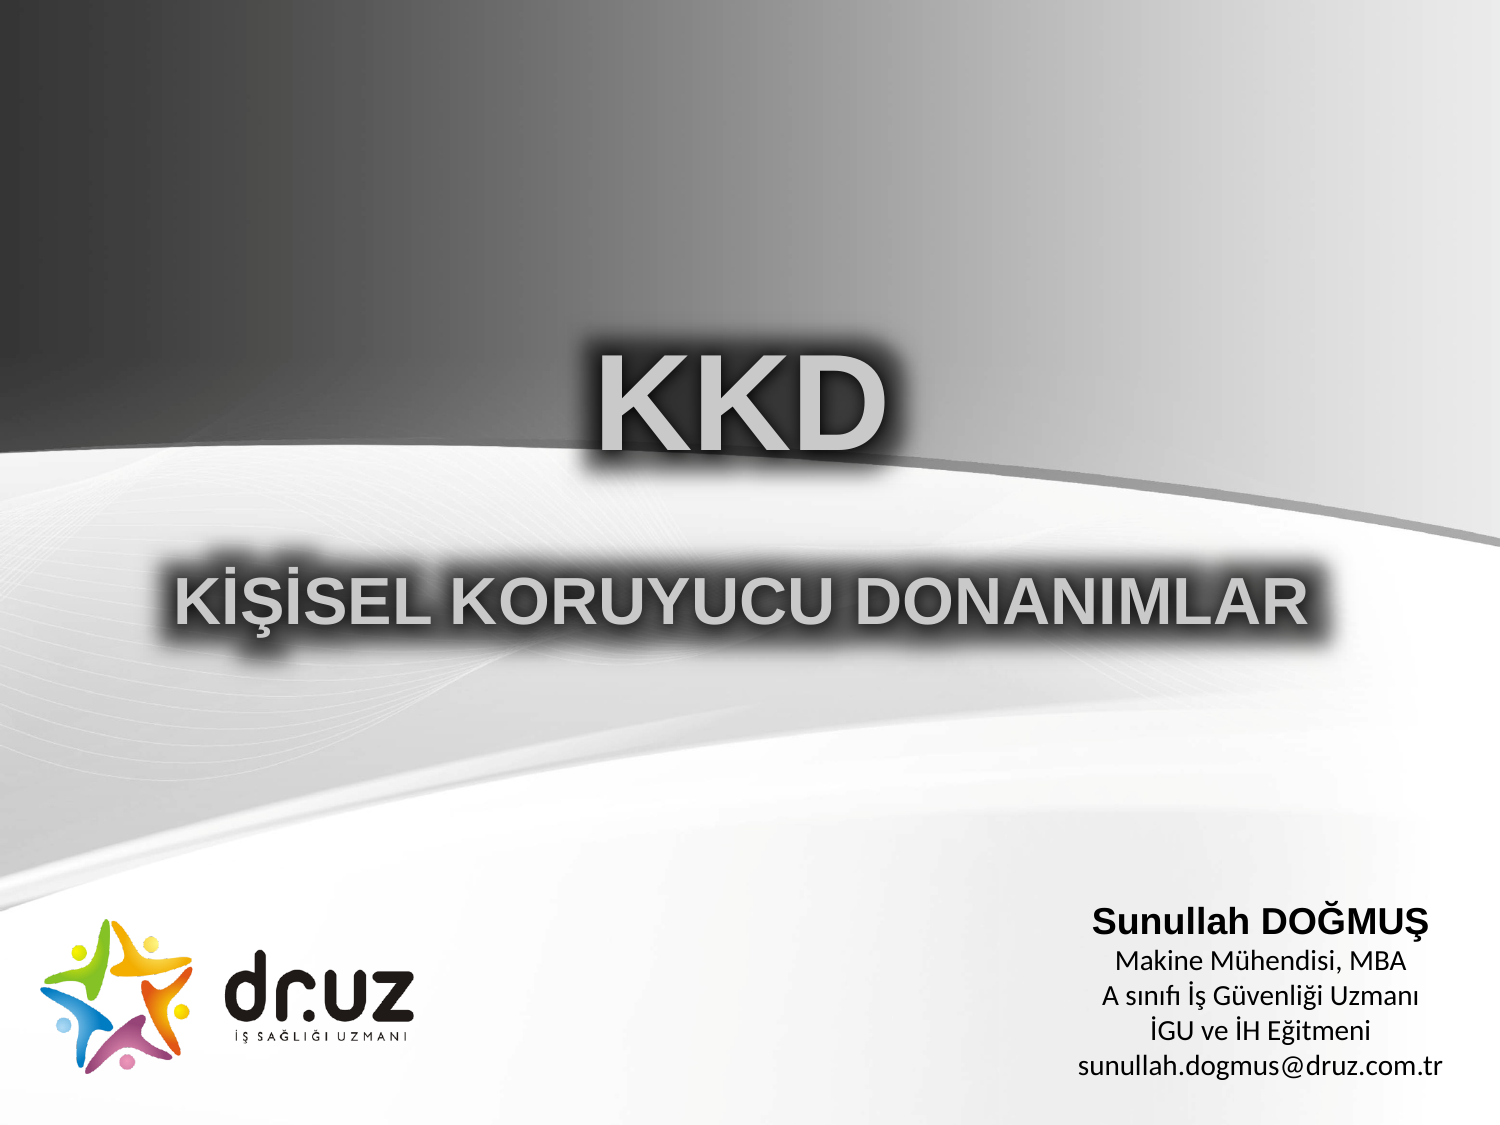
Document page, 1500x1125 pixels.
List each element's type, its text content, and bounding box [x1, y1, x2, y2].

picture [0, 0, 1500, 1125]
text_box KKD KİŞİSEL KORUYUCU DONANIMLAR [103, 141, 1382, 646]
text_box Sunullah DOĞMUŞ Makine Mühendisi, MBA A sınıfı İş Güvenliği Uzmanı İGU ve İH Eğitmeni sunullah.dogmus@druz.com.tr [1045, 889, 1477, 1089]
